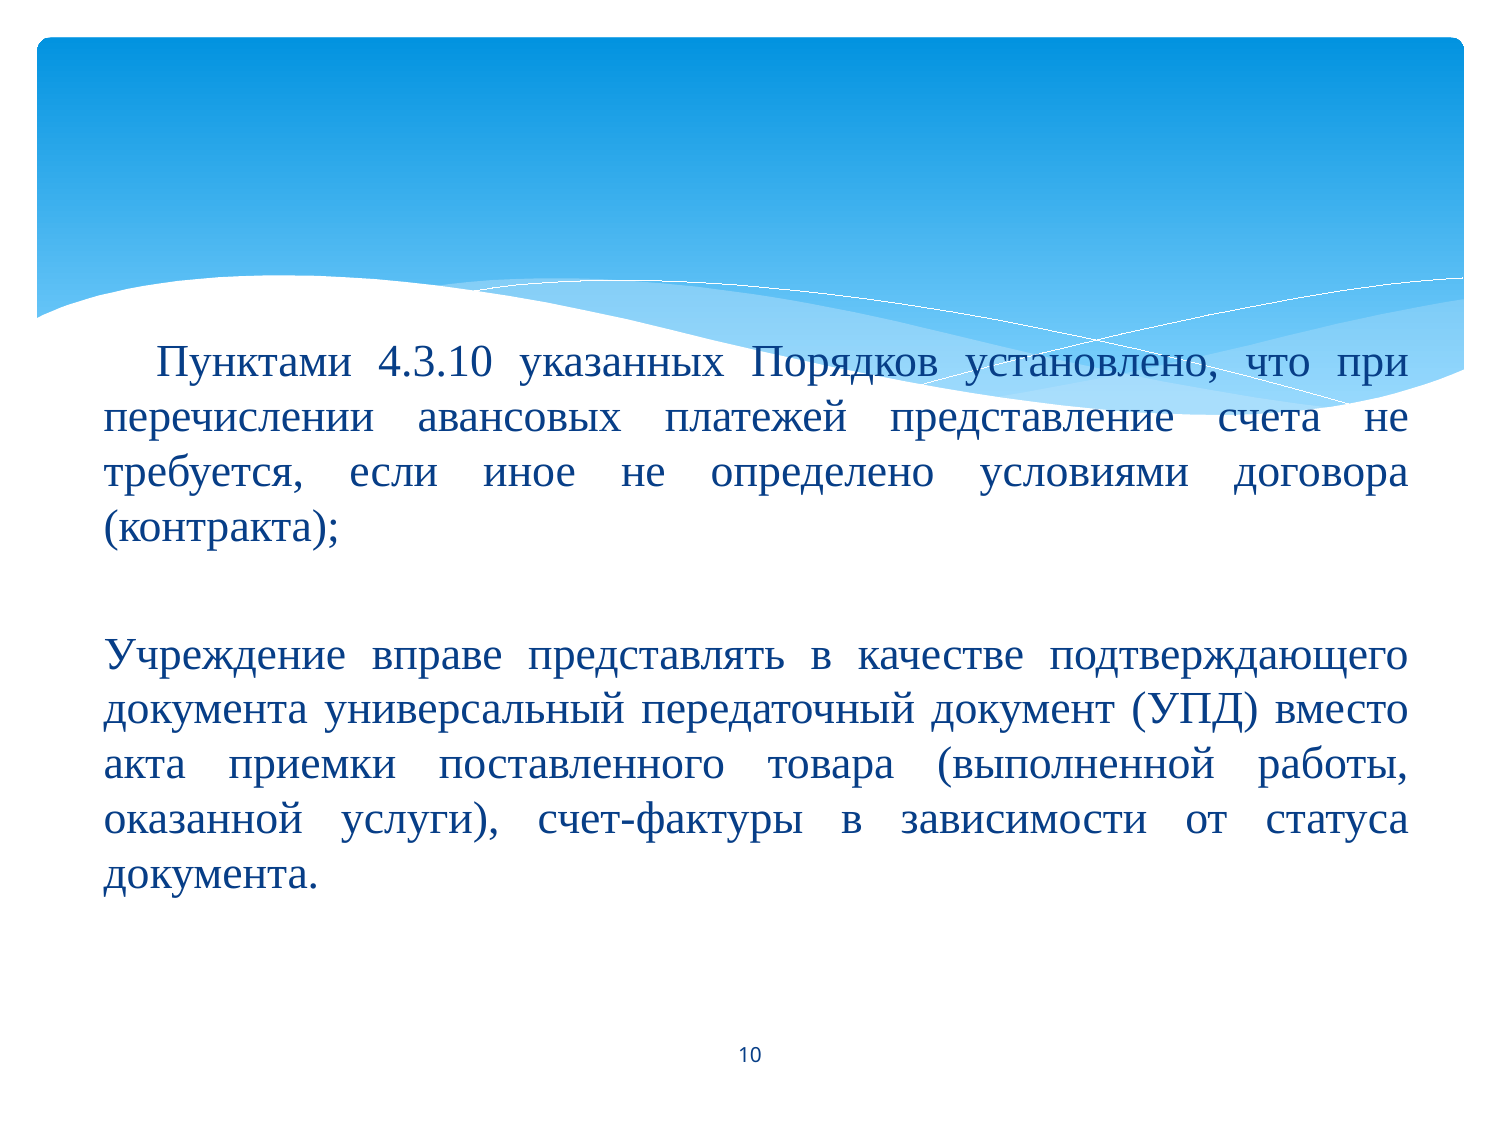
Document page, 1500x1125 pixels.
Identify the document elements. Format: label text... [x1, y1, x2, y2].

slide_number 10 [654, 1025, 846, 1086]
list Пунктами 4.3.10 указанных Порядков установлено, что при перечислении авансовых платежей представление счета не требуется, если иное не определено условиями договора (контракта); Учреждение вправе представлять в качестве подтверждающего документа универсальный передаточный документ (УПД) вместо акта приемки поставленного товара (выполненной работы, оказанной услуги), счет-фактуры в зависимости от статуса документа. [88, 137, 1425, 1024]
